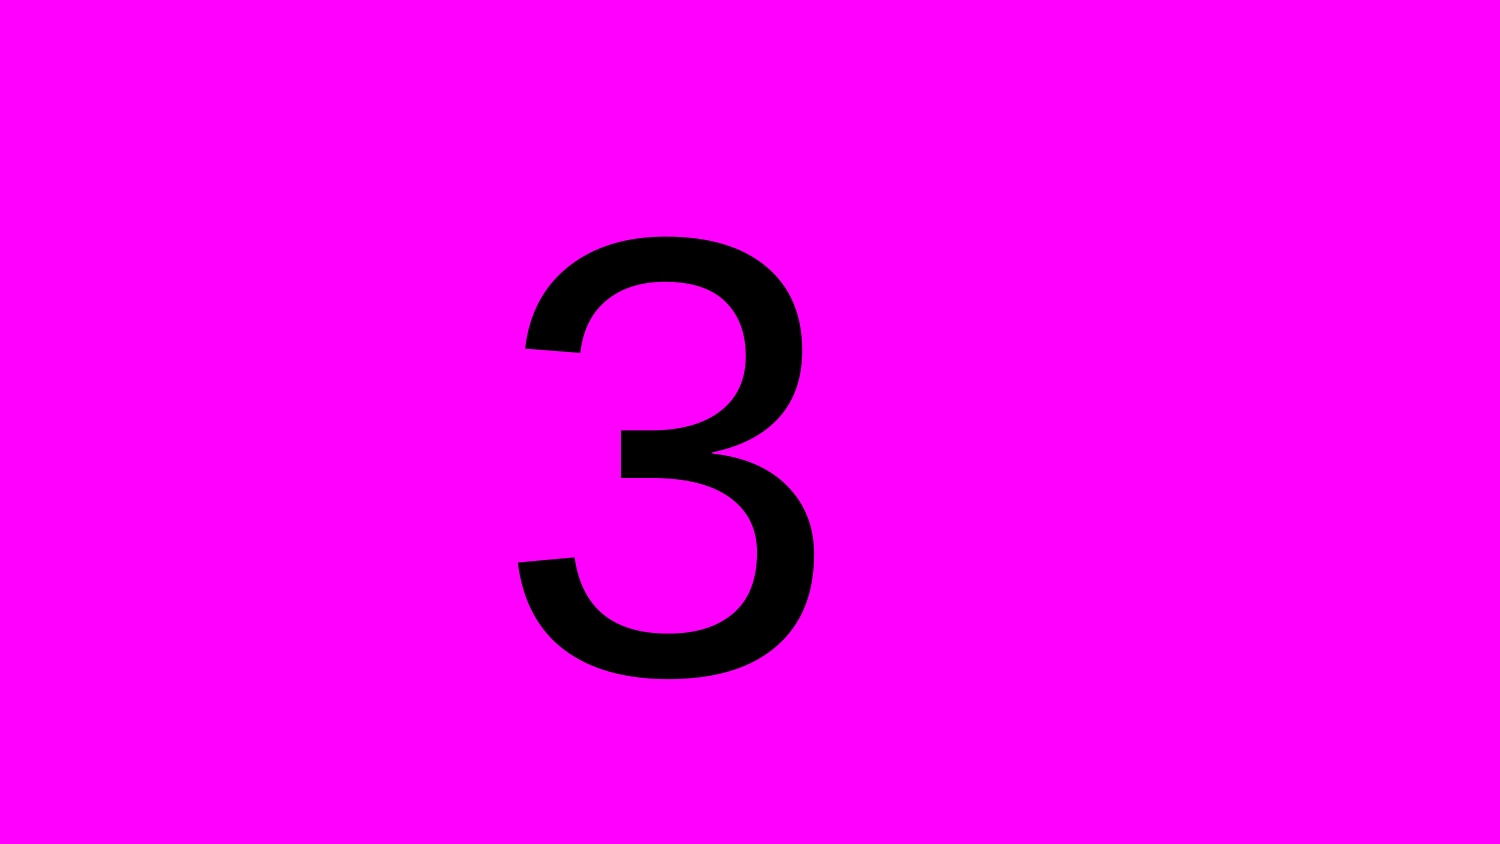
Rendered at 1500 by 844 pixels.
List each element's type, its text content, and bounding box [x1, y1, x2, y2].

text_box 3 [479, 33, 1331, 660]
